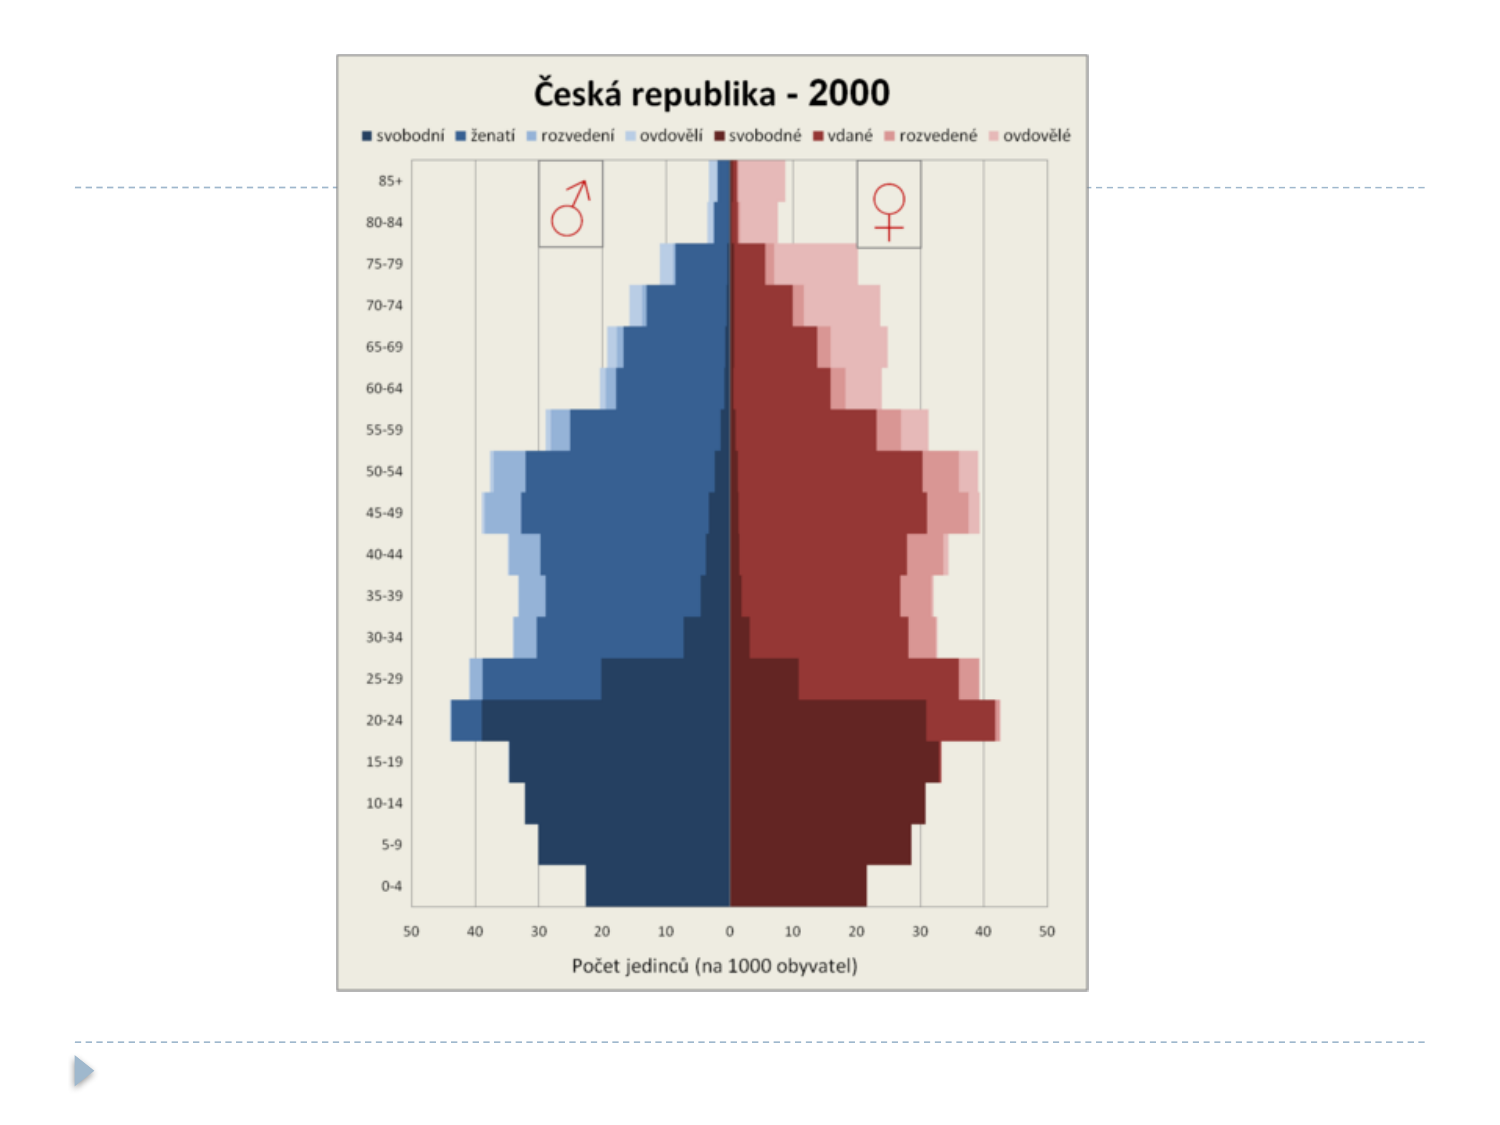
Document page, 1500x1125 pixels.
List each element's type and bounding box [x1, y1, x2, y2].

picture [336, 54, 1089, 993]
